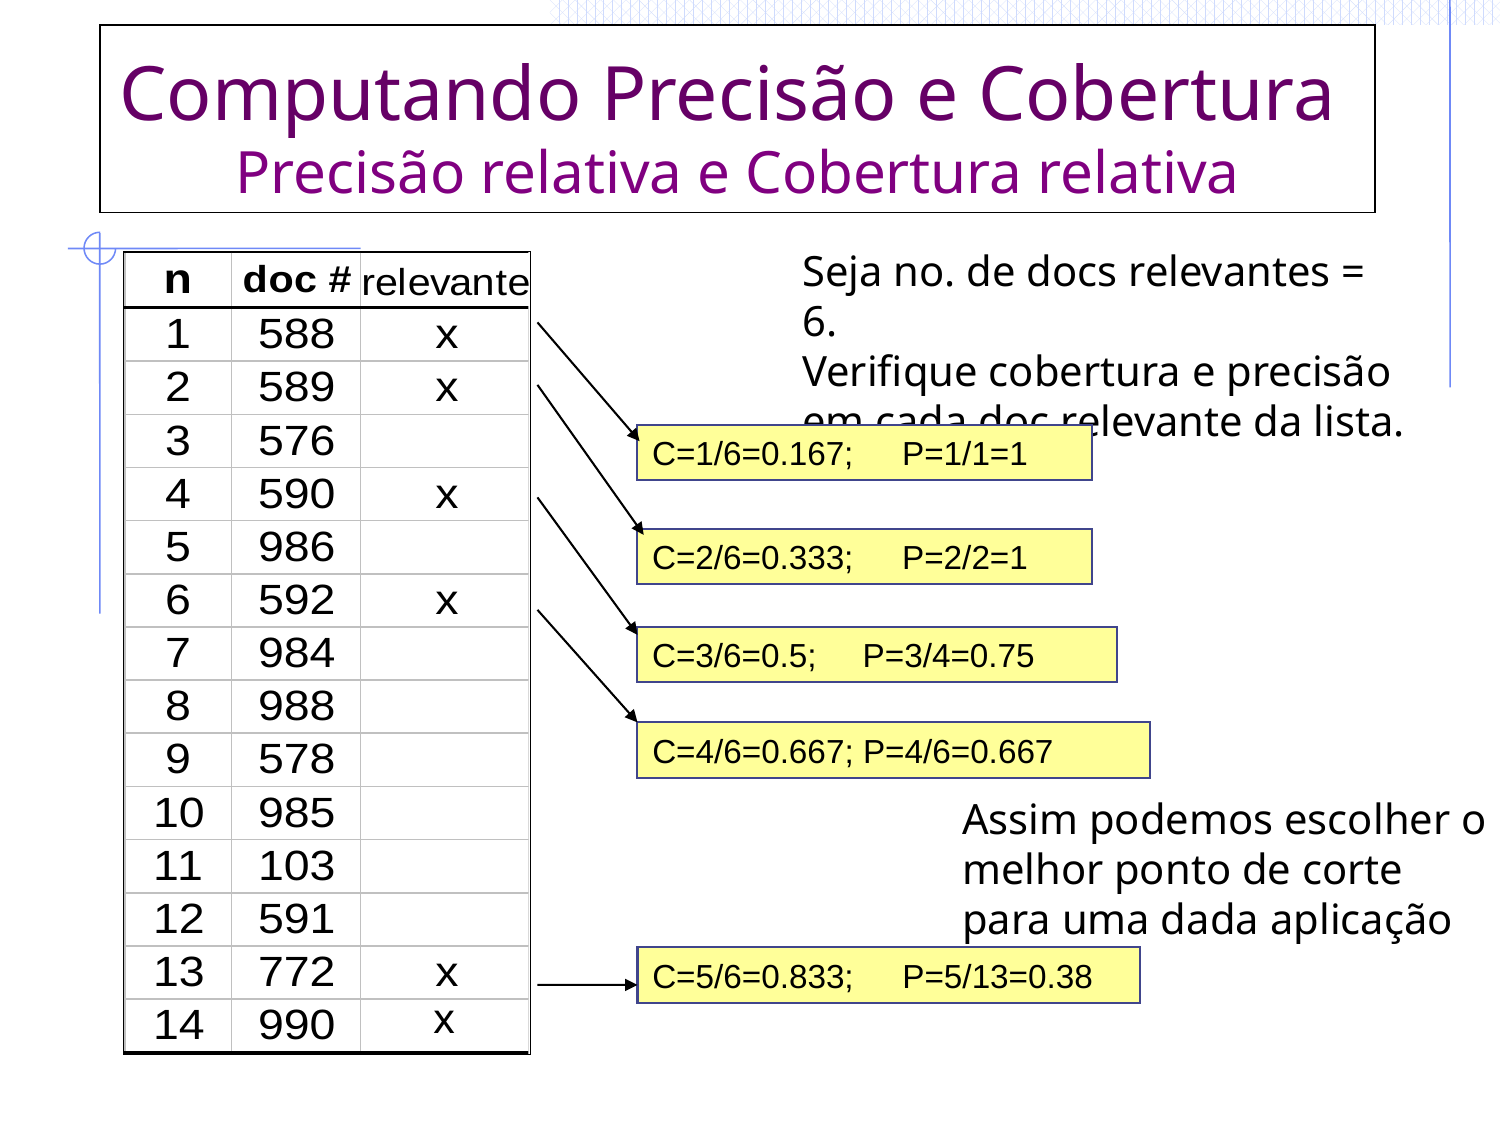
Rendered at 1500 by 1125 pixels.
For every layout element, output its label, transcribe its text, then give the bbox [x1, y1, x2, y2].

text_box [123, 237, 1498, 1055]
title Computando Precisão e Cobertura Precisão relativa e Cobertura relativa [99, 24, 1376, 213]
